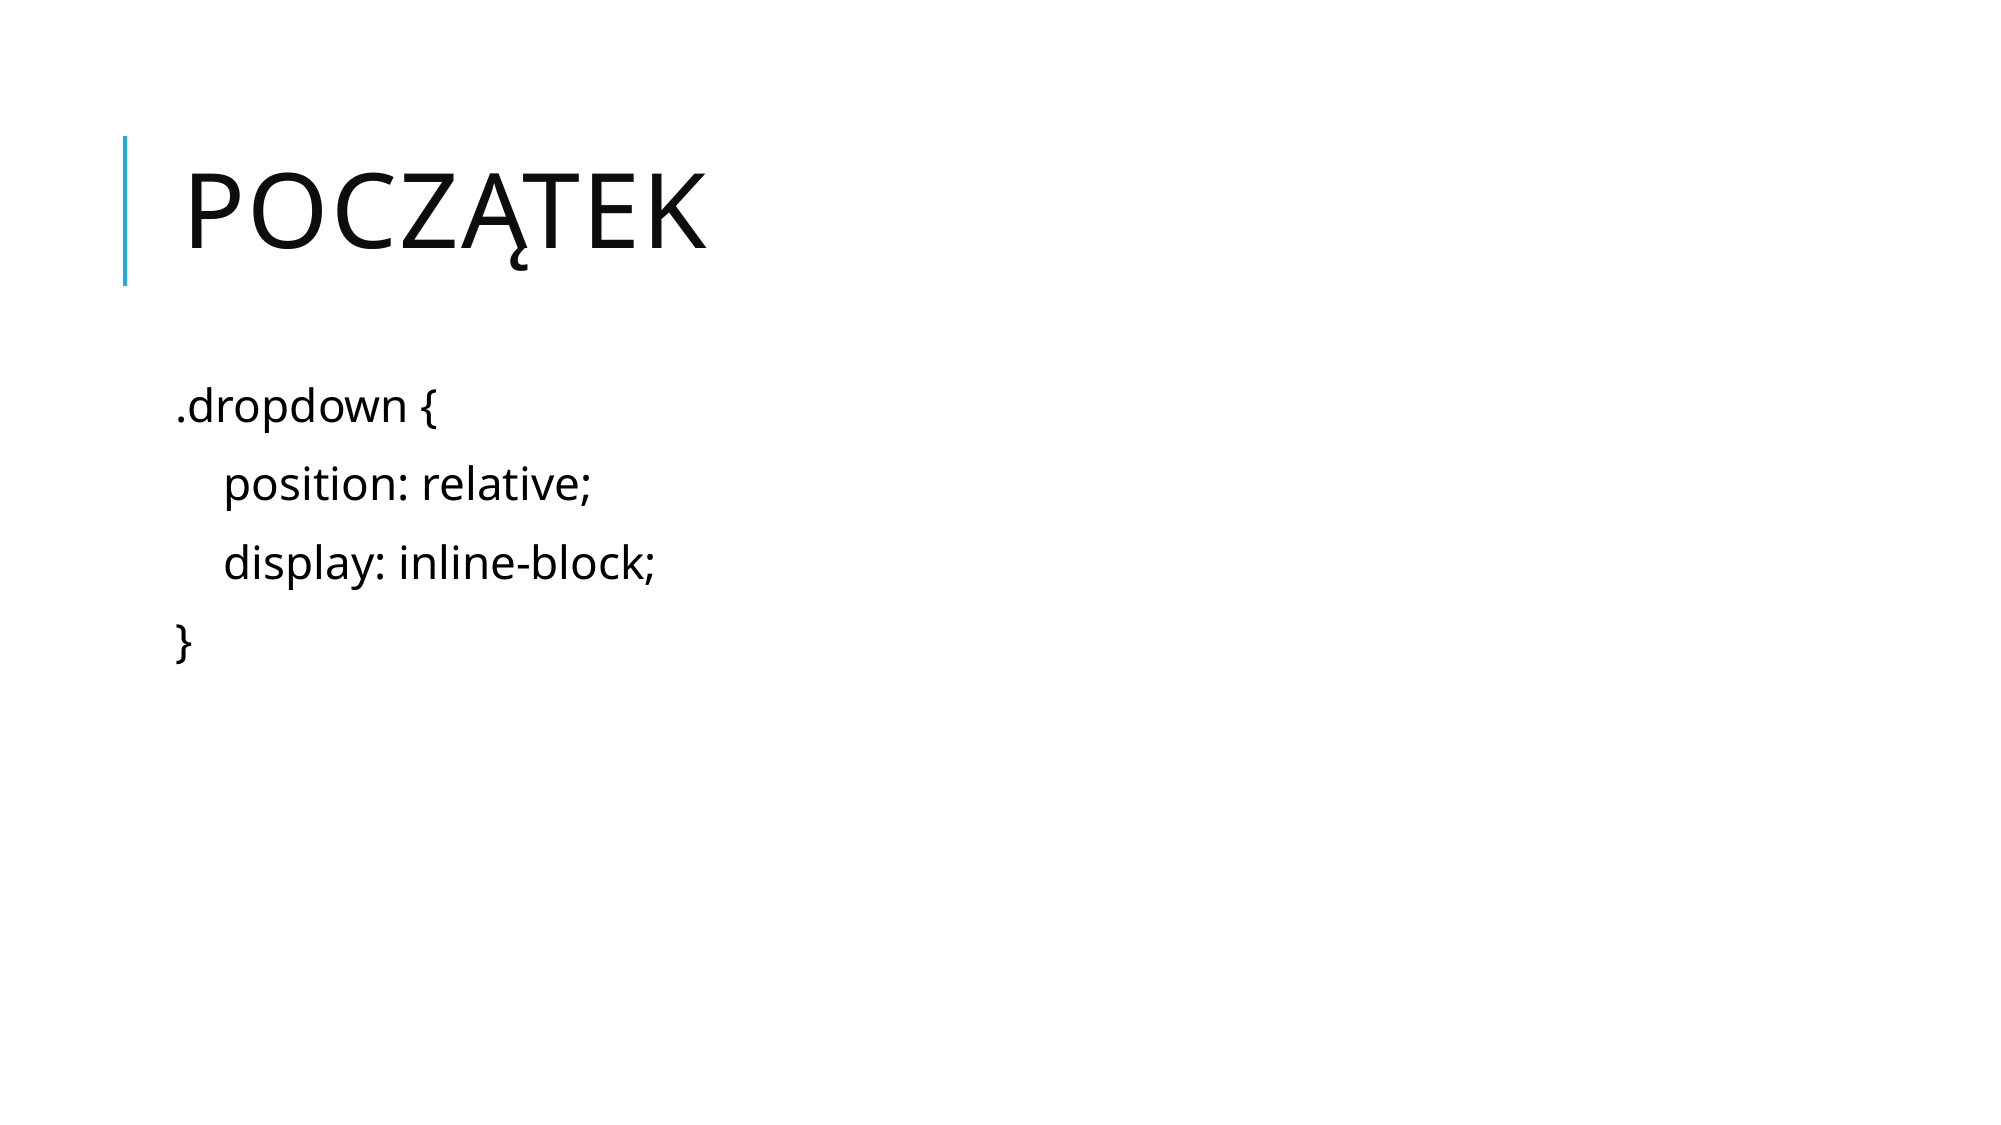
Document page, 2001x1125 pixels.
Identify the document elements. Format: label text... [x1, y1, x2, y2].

title Początek [168, 96, 1763, 342]
list .dropdown { position: relative; display: inline-block; } [168, 375, 1763, 1035]
